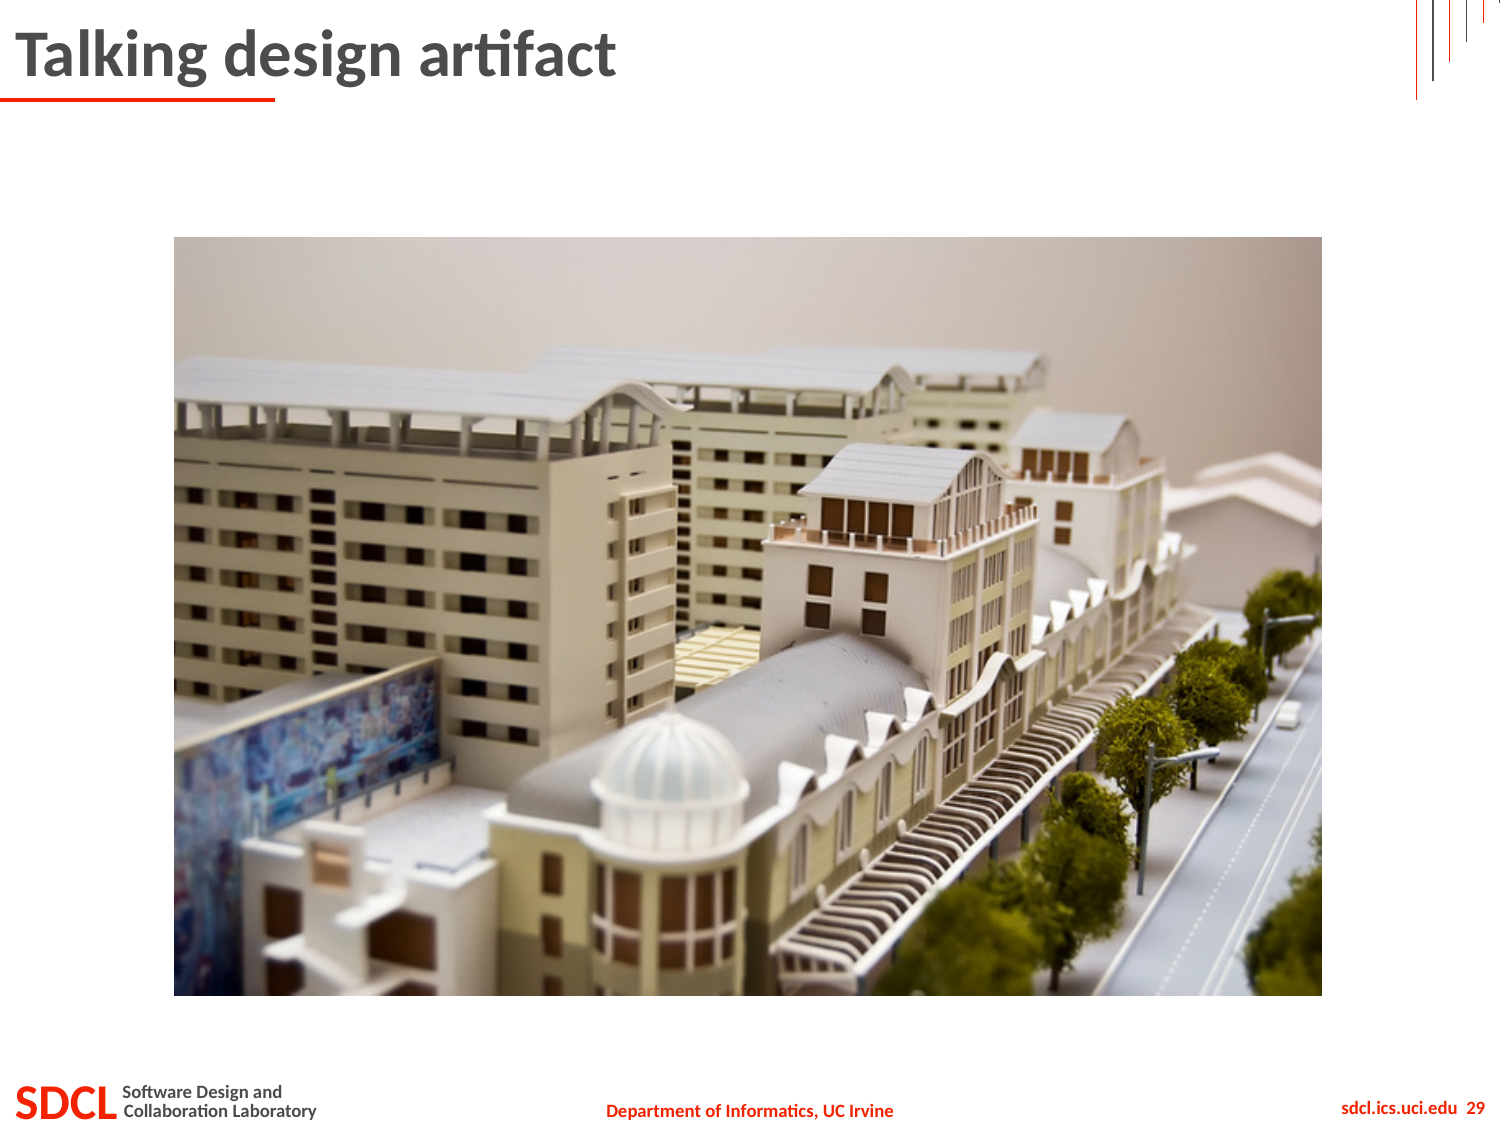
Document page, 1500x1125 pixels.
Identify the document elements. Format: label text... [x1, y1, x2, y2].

picture [174, 237, 1322, 997]
title Talking design artifact [0, 0, 1350, 100]
